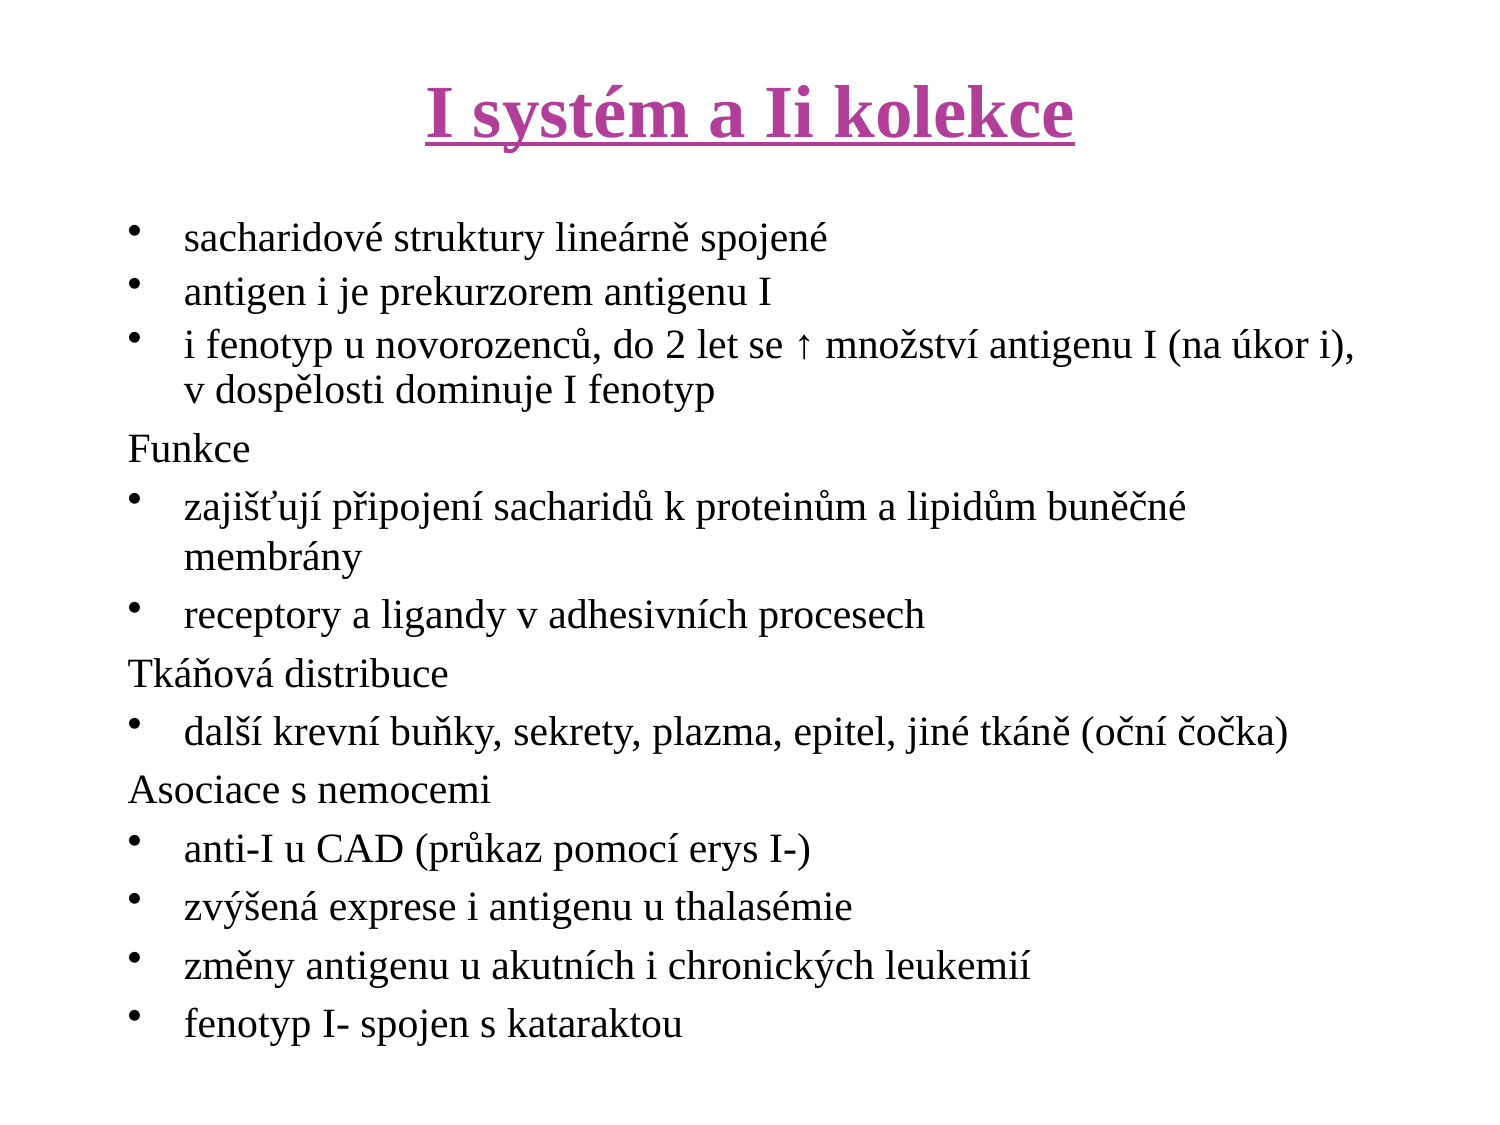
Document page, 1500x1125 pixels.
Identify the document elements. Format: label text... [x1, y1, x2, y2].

title I systém a Ii kolekce [112, 30, 1388, 185]
list sacharidové struktury lineárně spojené antigen i je prekurzorem antigenu I i fenotyp u novorozenců, do 2 let se ↑ množství antigenu I (na úkor i), v dospělosti dominuje I fenotyp Funkce zajišťují připojení sacharidů k proteinům a lipidům buněčné membrány receptory a ligandy v adhesivních procesech Tkáňová distribuce další krevní buňky, sekrety, plazma, epitel, jiné tkáně (oční čočka) Asociace s nemocemi anti-I u CAD (průkaz pomocí erys I-) zvýšená exprese i antigenu u thalasémie změny antigenu u akutních i chronických leukemií fenotyp I- spojen s kataraktou [112, 208, 1388, 1083]
